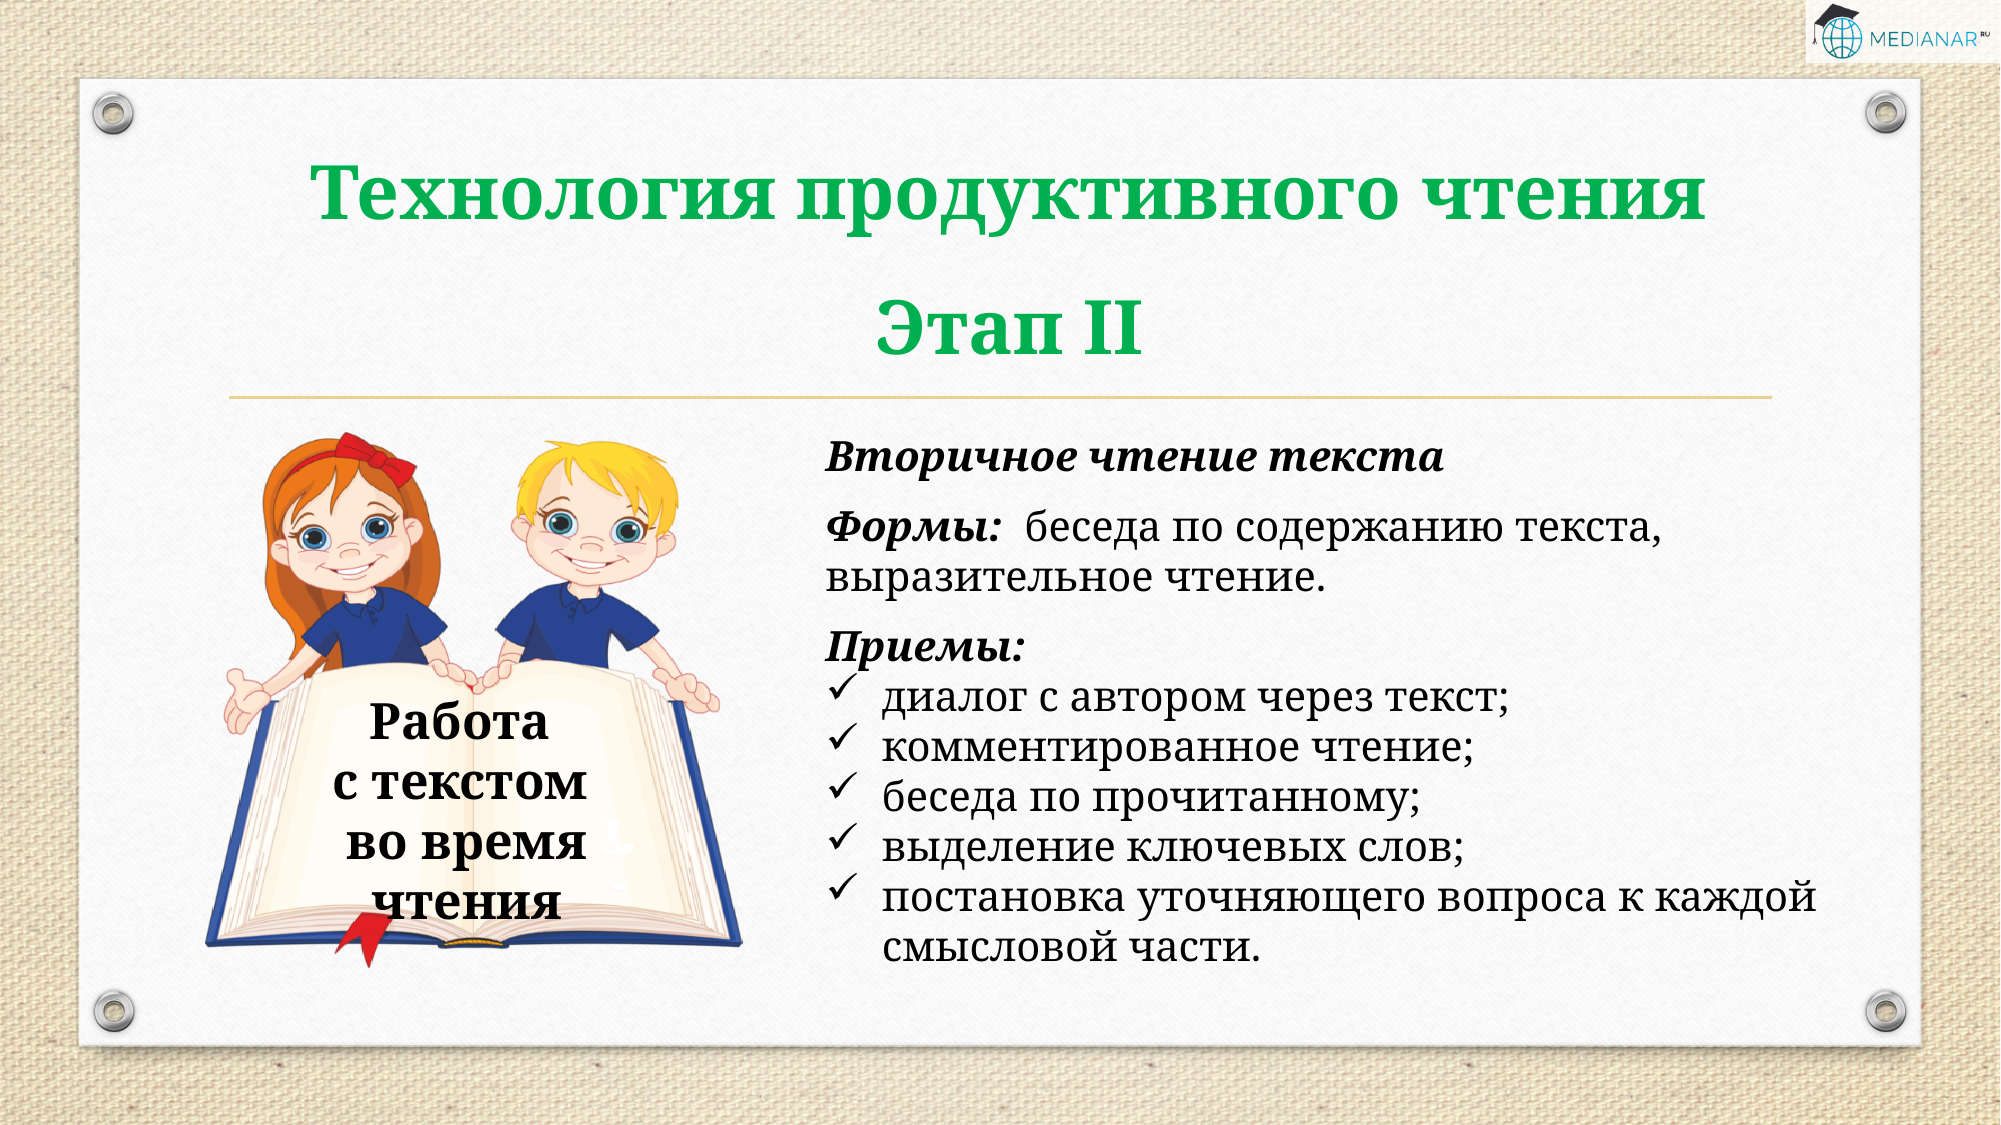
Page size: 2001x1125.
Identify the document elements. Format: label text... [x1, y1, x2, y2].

text_box Вторичное чтение текста Формы: беседа по содержанию текста, выразительное чтение. Приемы: диалог с автором через текст; комментированное чтение; беседа по прочитанному; выделение ключевых слов; постановка уточняющего вопроса к каждой смысловой части. [810, 422, 1899, 978]
picture [0, 0, 2001, 1125]
text_box Технология продуктивного чтения Этап II [94, 116, 1924, 398]
